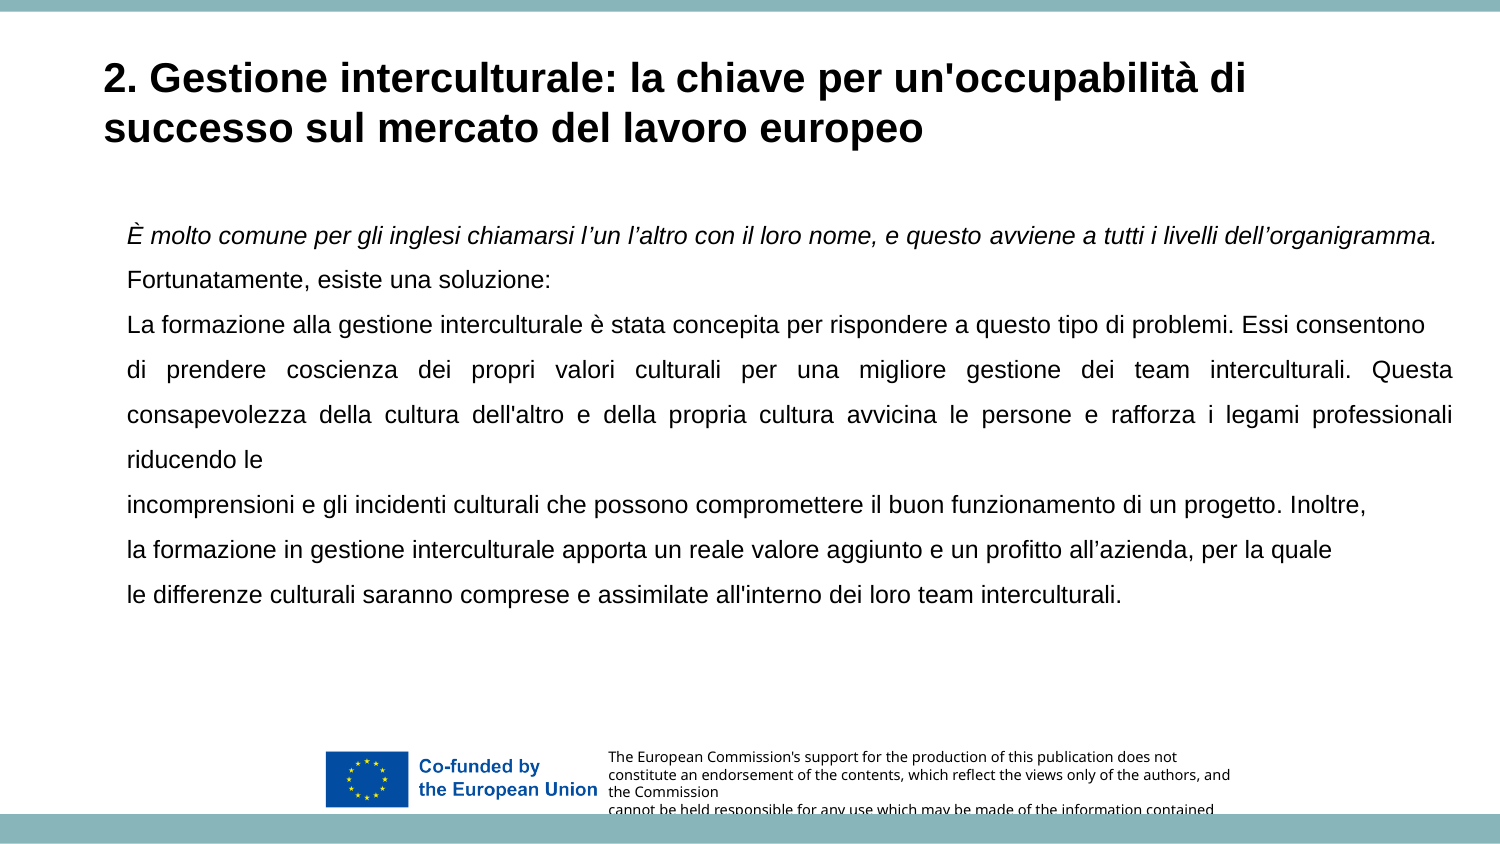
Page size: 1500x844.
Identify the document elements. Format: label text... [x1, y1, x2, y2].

text_box 2. Gestione interculturale: la chiave per un'occupabilità di successo sul mercato del lavoro europeo [88, 43, 1436, 207]
picture [322, 748, 618, 811]
text_box È molto comune per gli inglesi chiamarsi l’un l’altro con il loro nome, e questo avviene a tutti i livelli dell’organigramma. Fortunatamente, esiste una soluzione: La formazione alla gestione interculturale è stata concepita per rispondere a questo tipo di problemi. Essi consentono di prendere coscienza dei propri valori culturali per una migliore gestione dei team interculturali. Questa consapevolezza della cultura dell'altro e della propria cultura avvicina le persone e rafforza i legami professionali riducendo le incomprensioni e gli incidenti culturali che possono compromettere il buon funzionamento di un progetto. Inoltre, la formazione in gestione interculturale apporta un reale valore aggiunto e un profitto all’azienda, per la quale le differenze culturali saranno comprese e assimilate all'interno dei loro team interculturali. [112, 166, 1471, 616]
